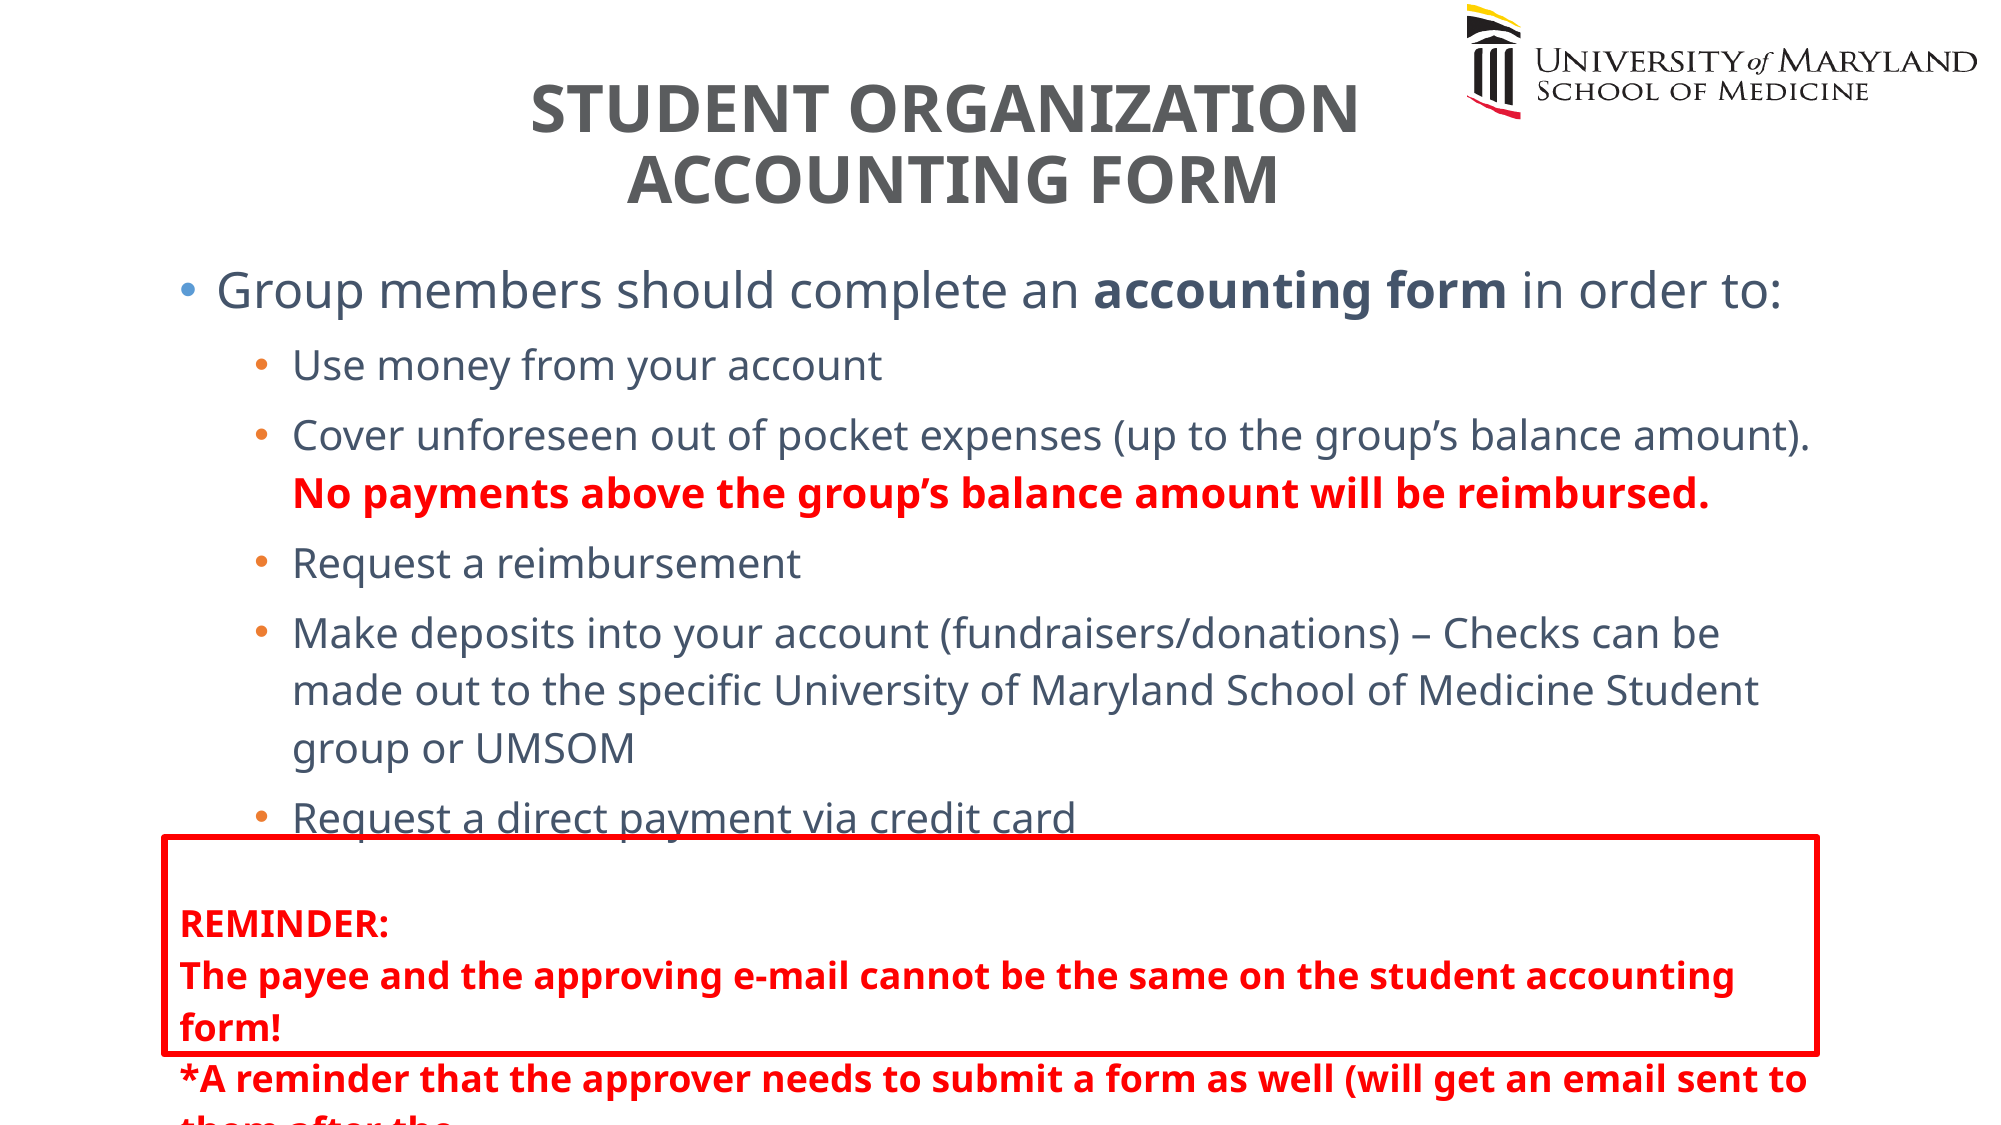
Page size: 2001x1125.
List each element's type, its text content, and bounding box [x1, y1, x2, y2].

title STUDENT ORGANIZATION ACCOUNTING FORM [92, 38, 1818, 256]
text_box [164, 837, 1818, 1055]
list Group members should complete an accounting form in order to: Use money from your account Cover unforeseen out of pocket expenses (up to the group’s balance amount). No payments above the group’s balance amount will be reimbursed. Request a reimbursement Make deposits into your account (fundraisers/donations) – Checks can be made out to the specific University of Maryland School of Medicine Student group or UMSOM Request a direct payment via credit card REMINDER: The payee and the approving e-mail cannot be the same on the student accounting form! *A reminder that the approver needs to submit a form as well (will get an email sent to them after the accounting form is submitted) [164, 242, 1841, 813]
picture [1449, 0, 1990, 125]
